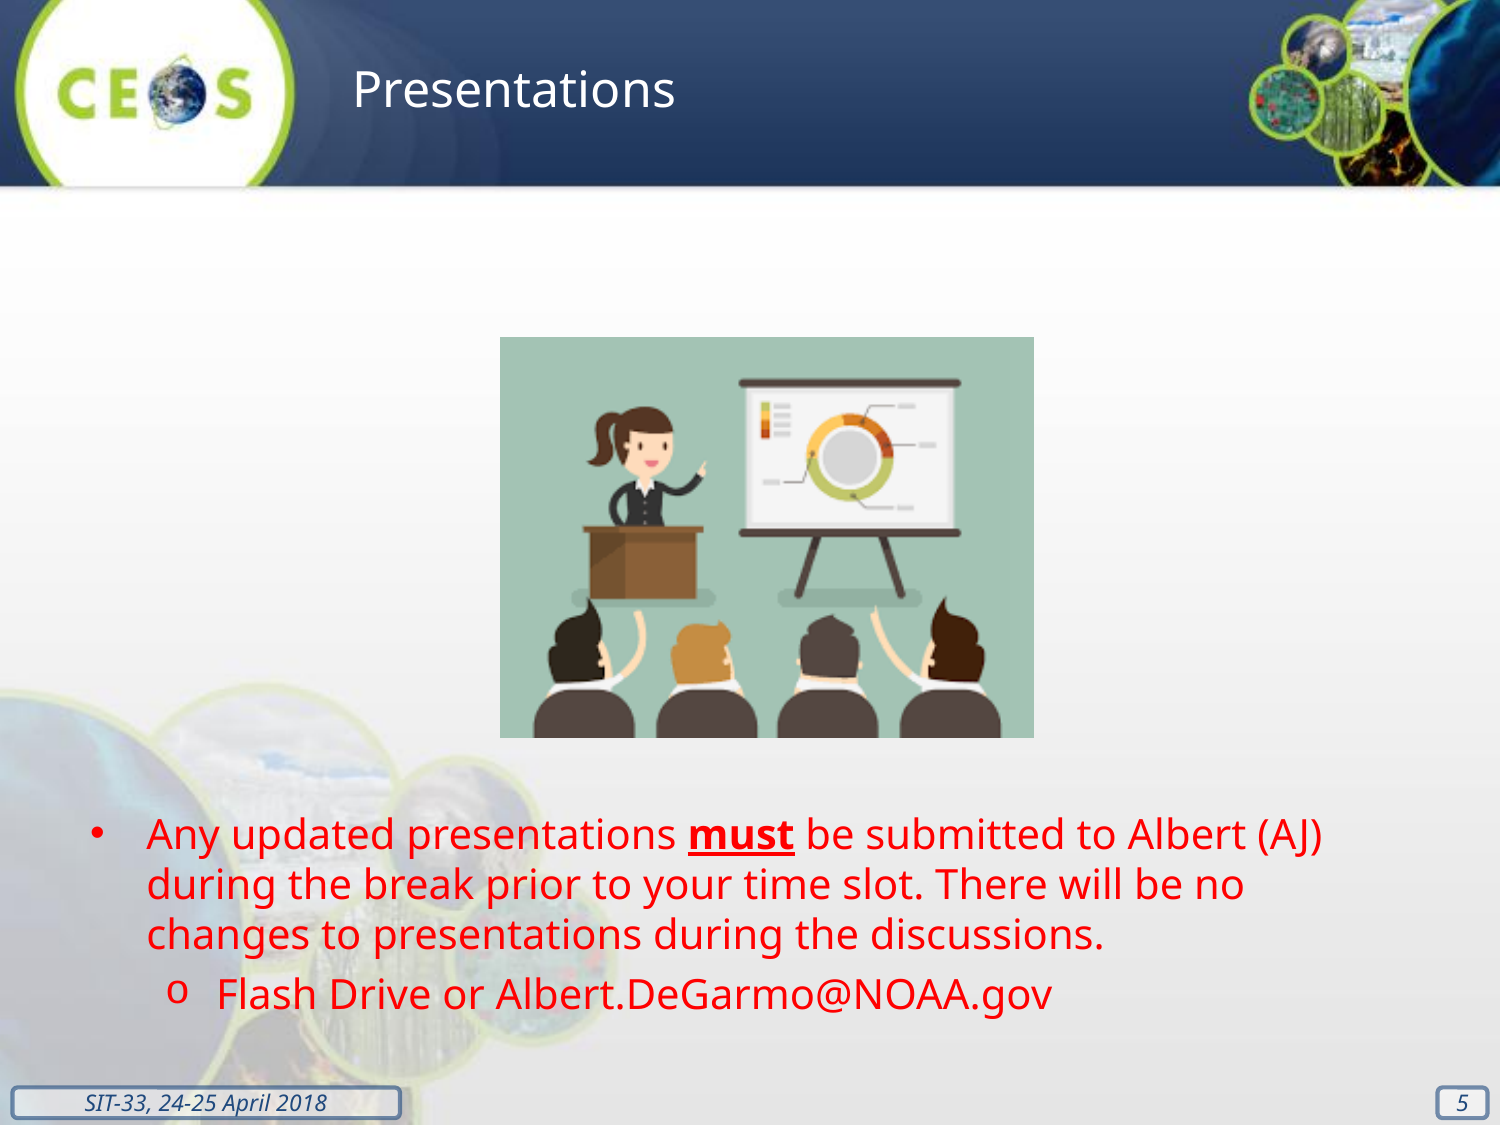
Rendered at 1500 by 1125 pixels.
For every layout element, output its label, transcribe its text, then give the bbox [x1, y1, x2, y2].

picture [0, 0, 1500, 1125]
slide_number 5 [1435, 1085, 1490, 1121]
list Any updated presentations must be submitted to Albert (AJ) during the break prior to your time slot. There will be no changes to presentations during the discussions. Flash Drive or Albert.DeGarmo@NOAA.gov [75, 800, 1413, 1125]
list Presentations [337, 50, 1150, 138]
